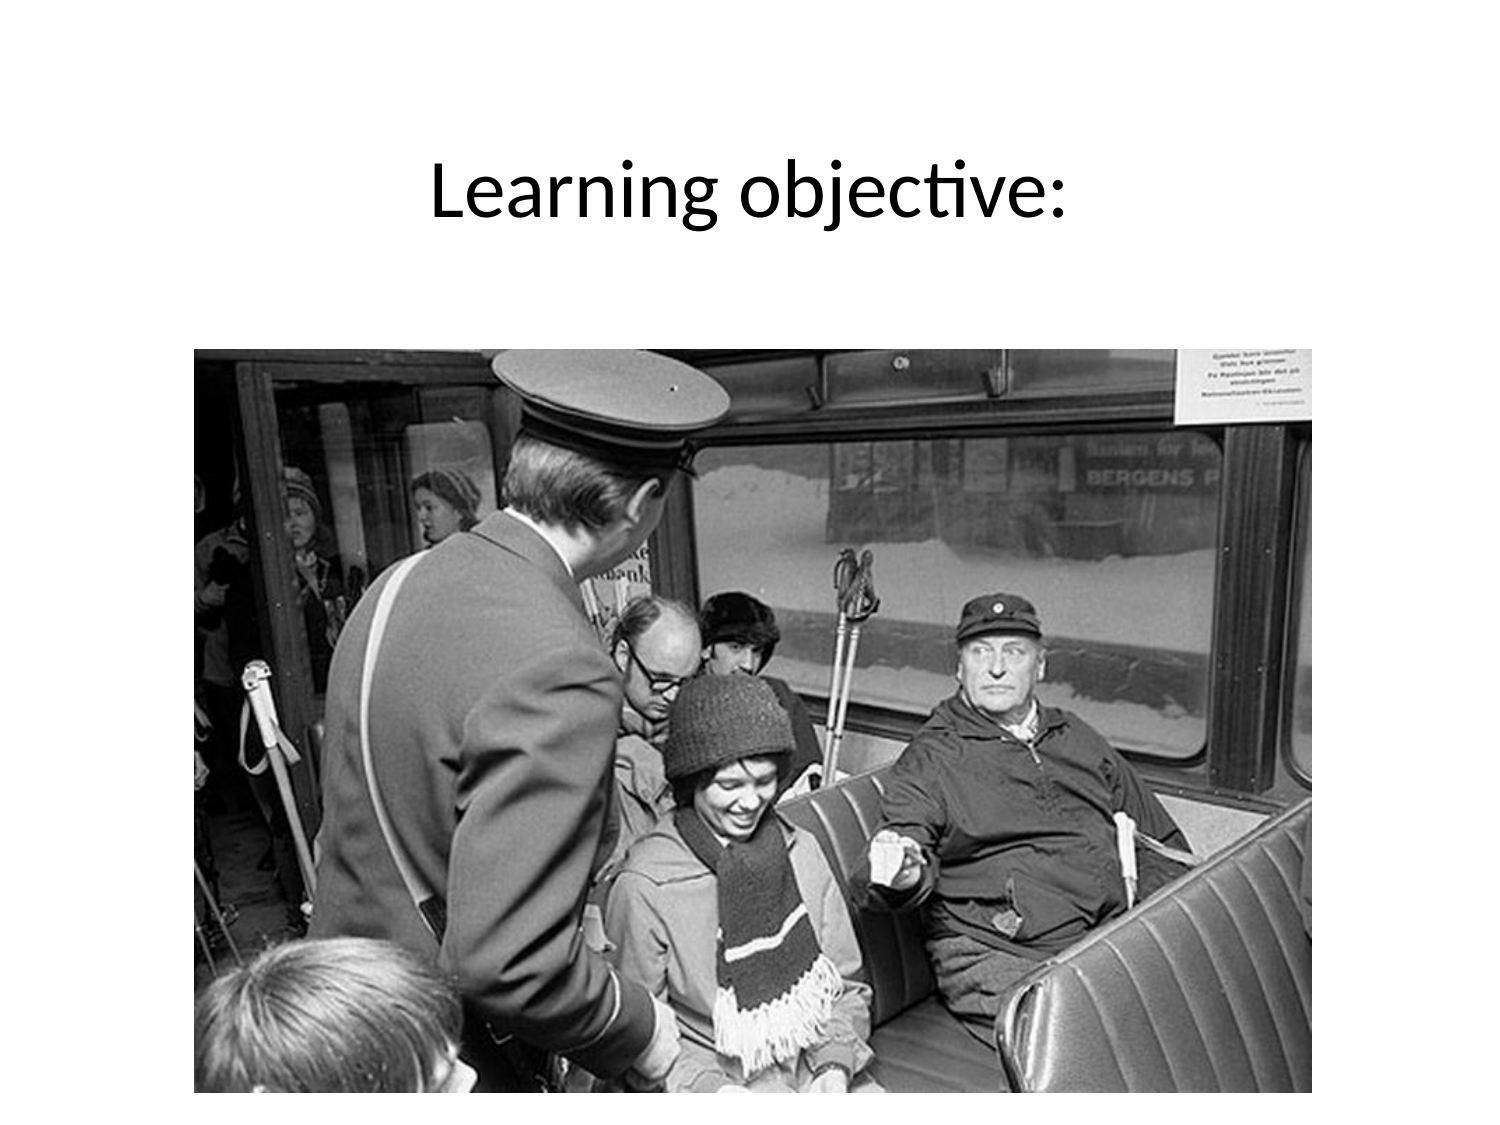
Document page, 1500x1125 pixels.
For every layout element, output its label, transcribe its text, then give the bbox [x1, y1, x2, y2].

title Learning objective: [75, 0, 1425, 303]
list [194, 349, 1313, 1093]
